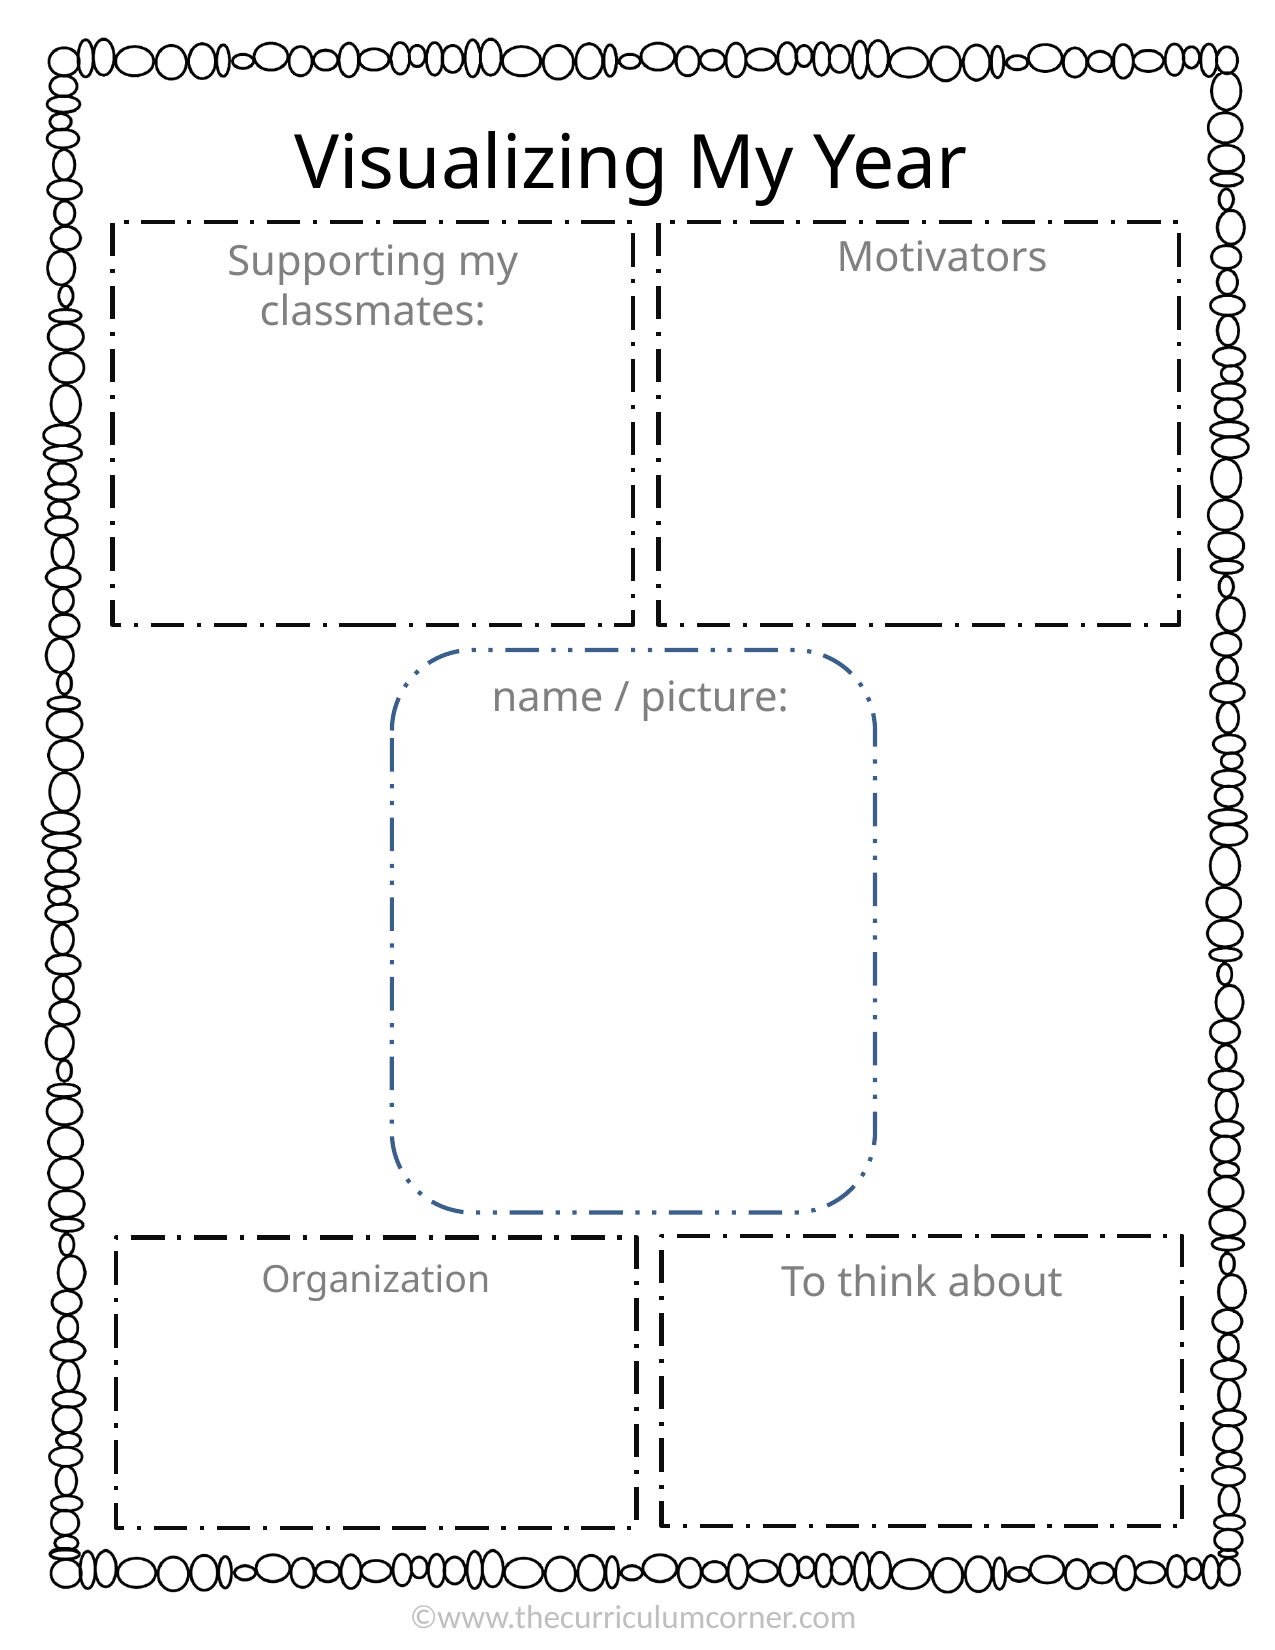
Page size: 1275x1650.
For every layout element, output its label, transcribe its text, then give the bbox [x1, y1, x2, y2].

text_box ©www.thecurriculumcorner.com [394, 1603, 872, 1643]
picture [40, 37, 1251, 1594]
